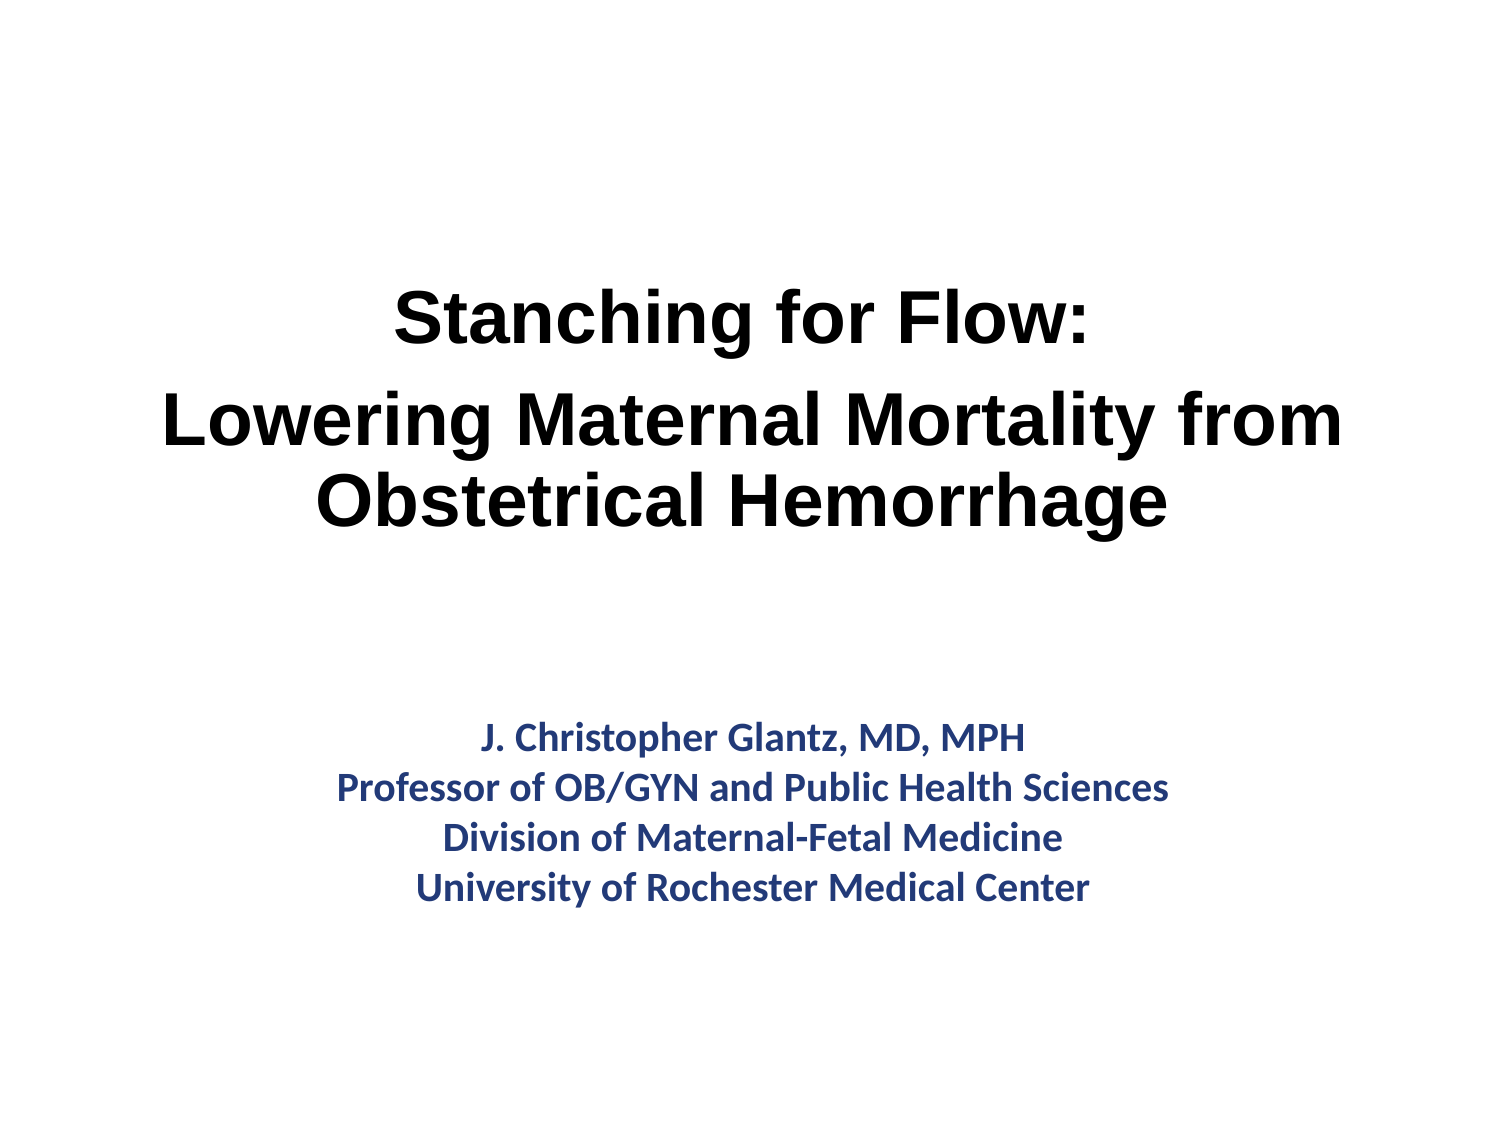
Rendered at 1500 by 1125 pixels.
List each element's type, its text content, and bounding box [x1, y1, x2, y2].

text_box Stanching for Flow: Lowering Maternal Mortality from Obstetrical Hemorrhage [124, 271, 1382, 565]
text_box J. Christopher Glantz, MD, MPH Professor of OB/GYN and Public Health Sciences Division of Maternal-Fetal Medicine University of Rochester Medical Center [283, 702, 1223, 918]
